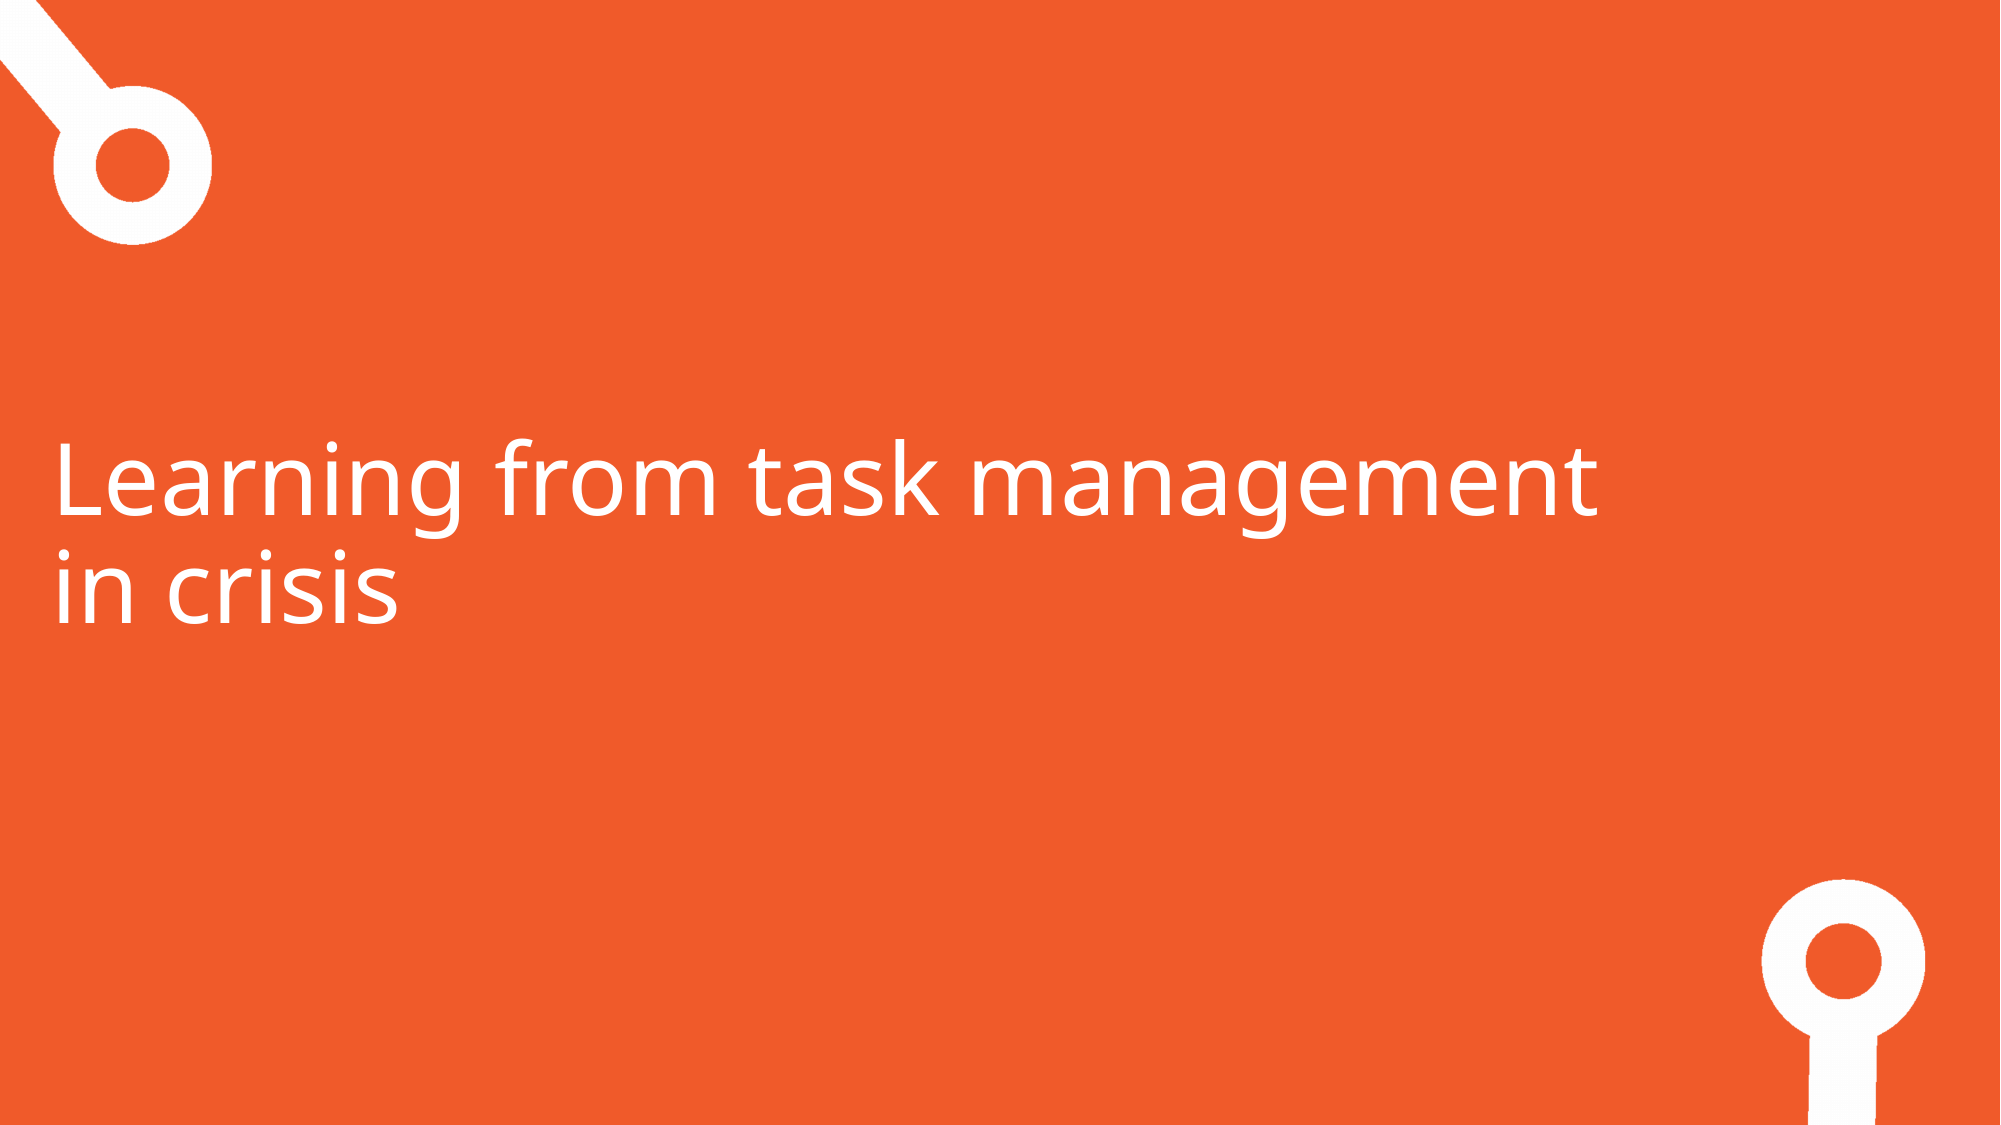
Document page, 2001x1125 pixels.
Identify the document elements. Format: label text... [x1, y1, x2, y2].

list Learning from task management in crisis [36, 407, 1648, 667]
picture [0, 0, 269, 308]
picture [1652, 870, 2001, 1125]
